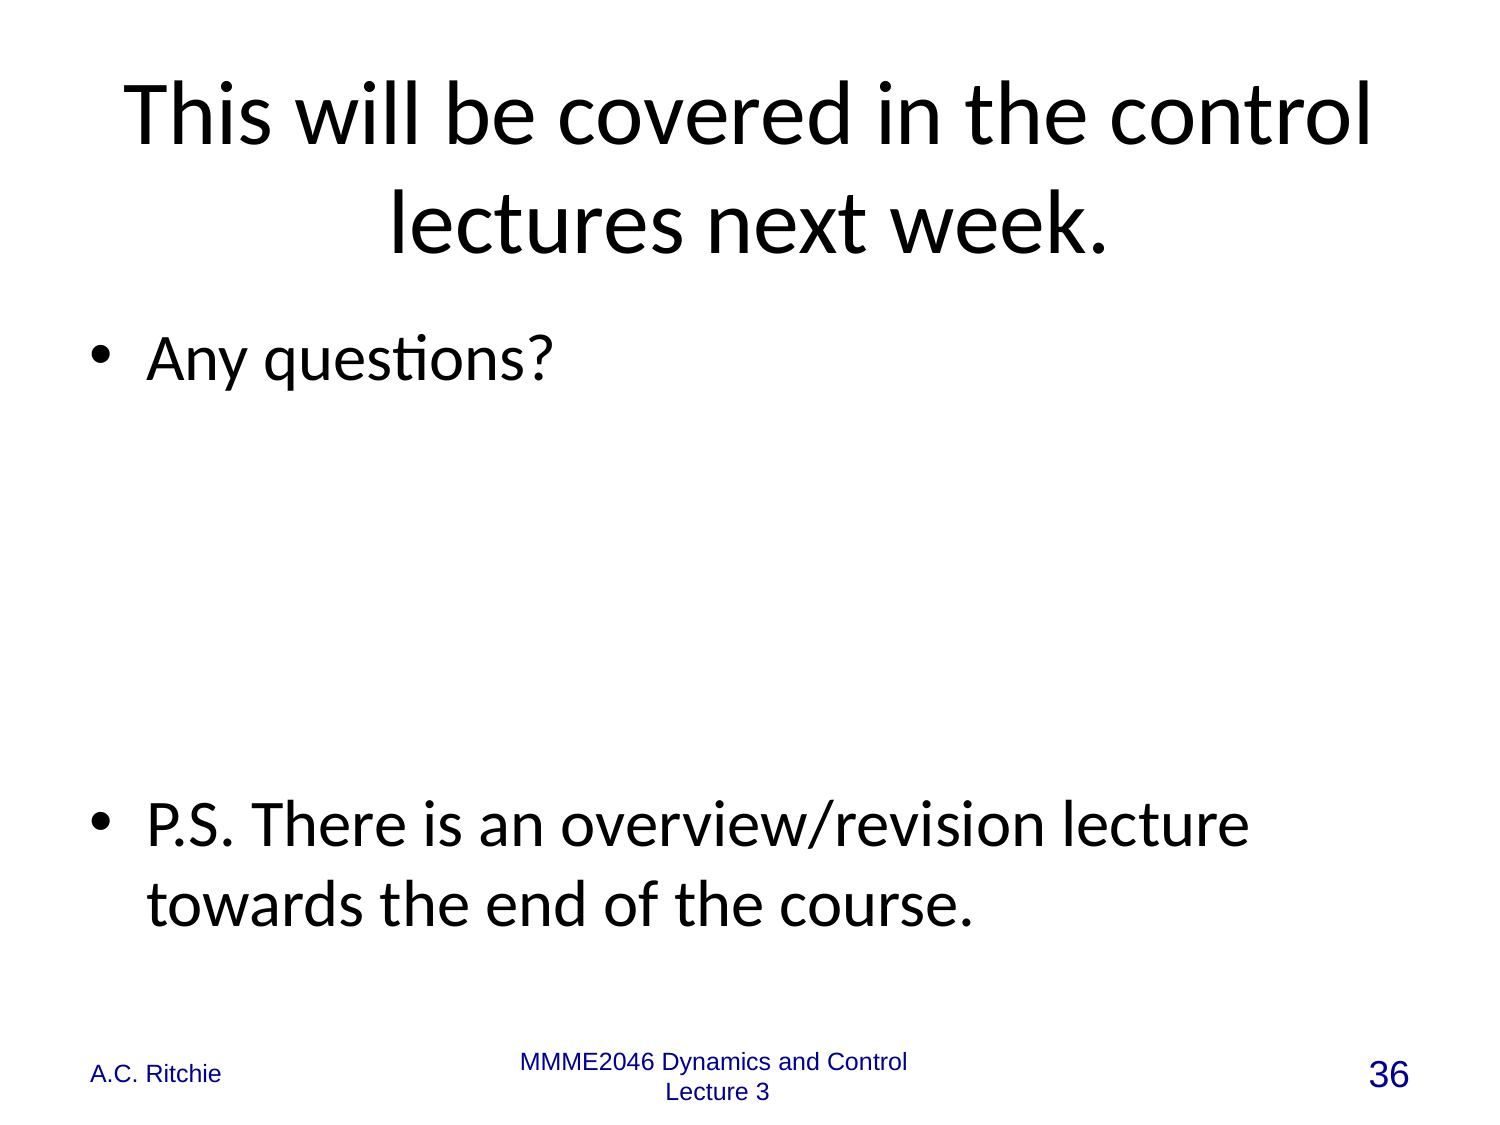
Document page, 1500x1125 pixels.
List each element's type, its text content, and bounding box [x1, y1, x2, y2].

title This will be covered in the control lectures next week. [75, 45, 1425, 233]
slide_number A.C. Ritchie [75, 1042, 425, 1103]
list Any questions? P.S. There is an overview/revision lecture towards the end of the course. [75, 306, 1425, 1005]
slide_number 36 [1074, 1042, 1425, 1103]
text_box MMME2046 Dynamics and Control Lecture 3 [459, 1045, 977, 1106]
